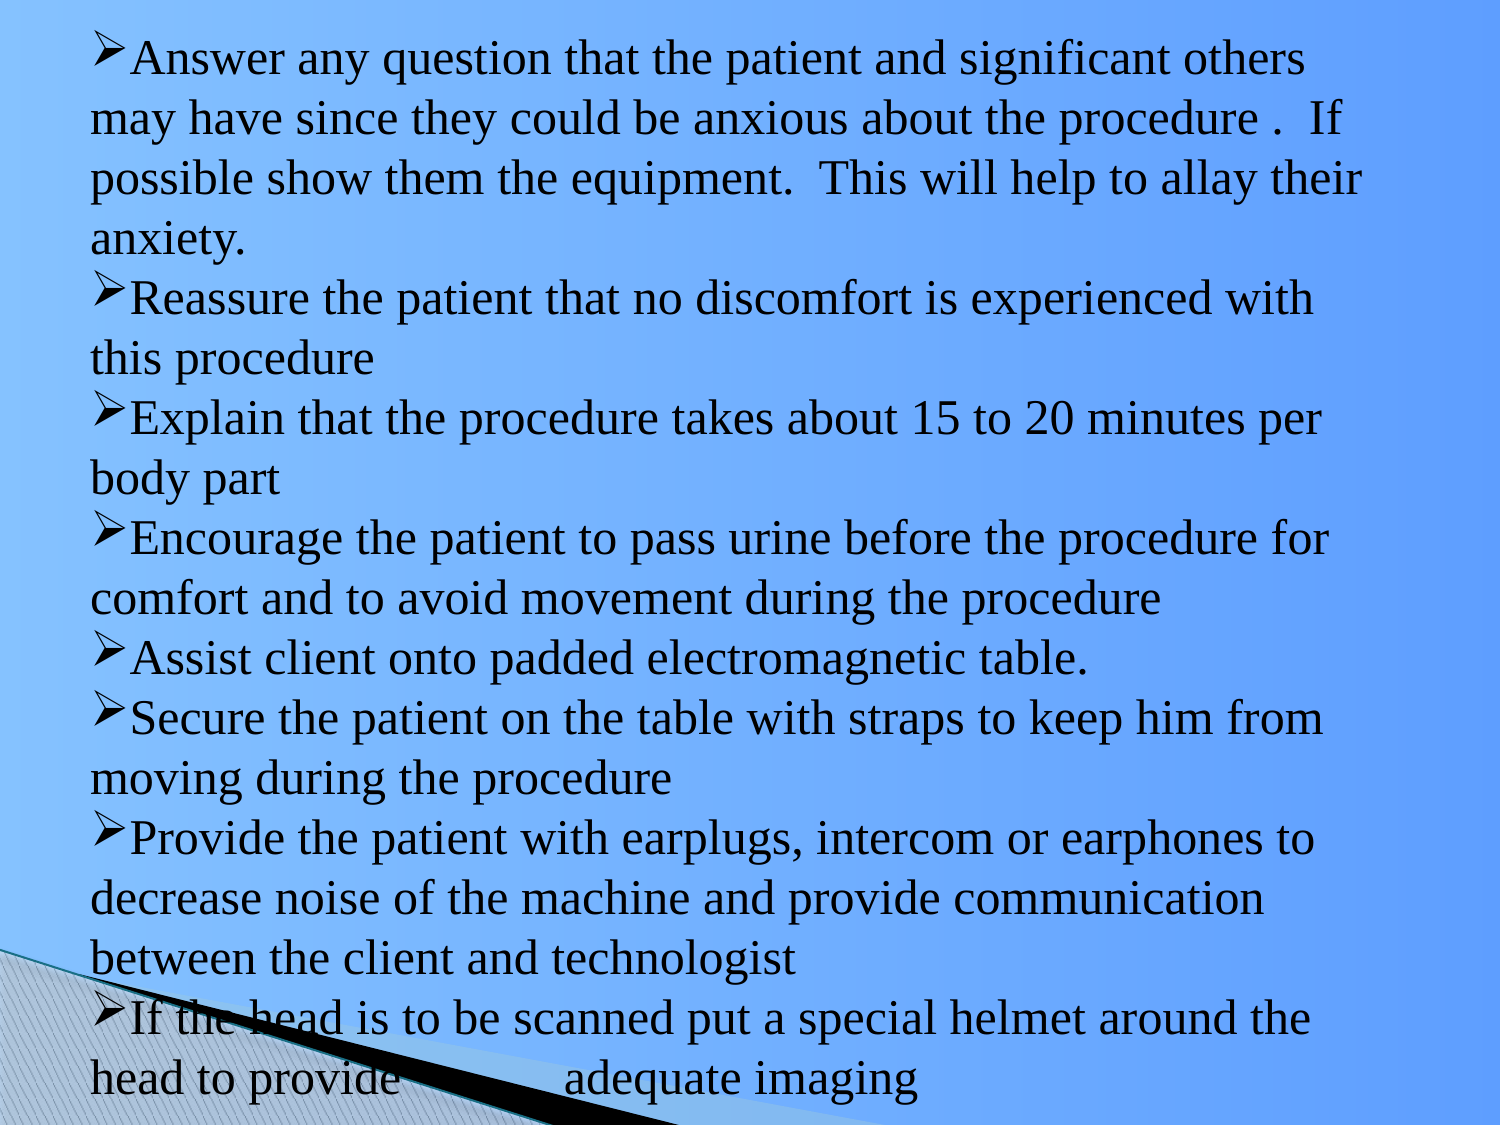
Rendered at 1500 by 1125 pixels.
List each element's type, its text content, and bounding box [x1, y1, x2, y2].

text_box Answer any question that the patient and significant others may have since they could be anxious about the procedure . If possible show them the equipment. This will help to allay their anxiety. Reassure the patient that no discomfort is experienced with this procedure Explain that the procedure takes about 15 to 20 minutes per body part Encourage the patient to pass urine before the procedure for comfort and to avoid movement during the procedure Assist client onto padded electromagnetic table. Secure the patient on the table with straps to keep him from moving during the procedure Provide the patient with earplugs, intercom or earphones to decrease noise of the machine and provide communication between the client and technologist If the head is to be scanned put a special helmet around the head to provide adequate imaging [75, 0, 1400, 1125]
